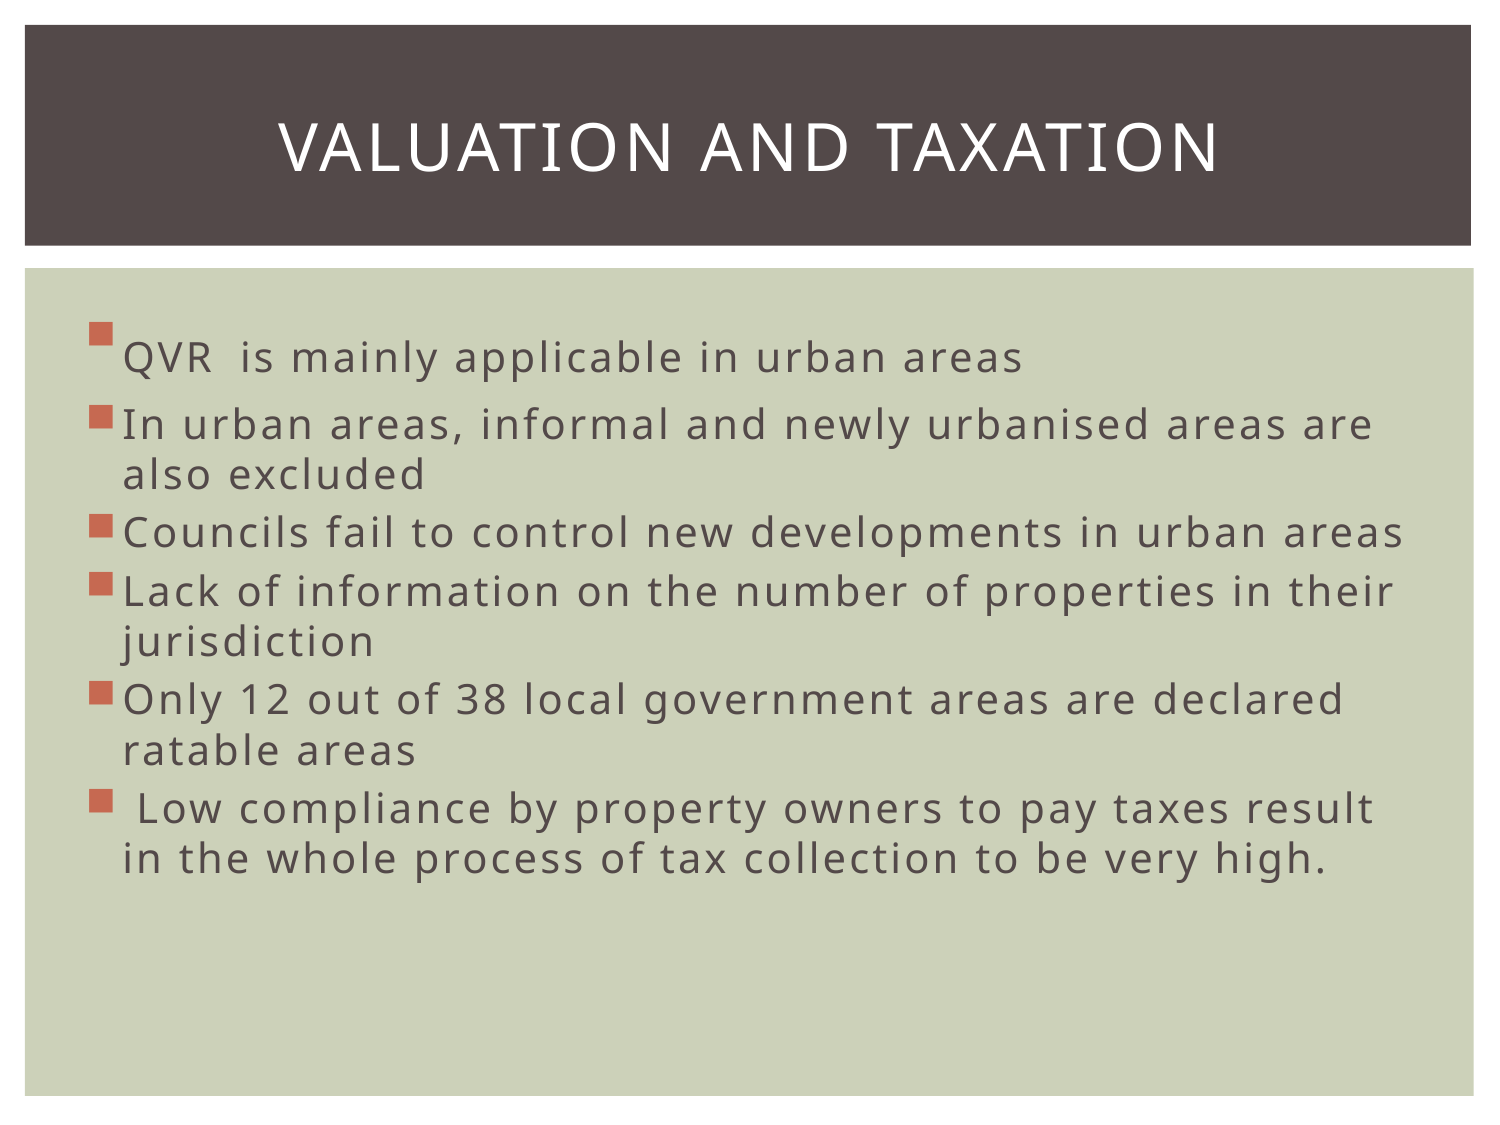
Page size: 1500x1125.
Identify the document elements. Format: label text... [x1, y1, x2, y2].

list QVR is mainly applicable in urban areas In urban areas, informal and newly urbanised areas are also excluded Councils fail to control new developments in urban areas Lack of information on the number of properties in their jurisdiction Only 12 out of 38 local government areas are declared ratable areas Low compliance by property owners to pay taxes result in the whole process of tax collection to be very high. [62, 281, 1442, 1005]
title Valuation and taxation [62, 58, 1438, 232]
